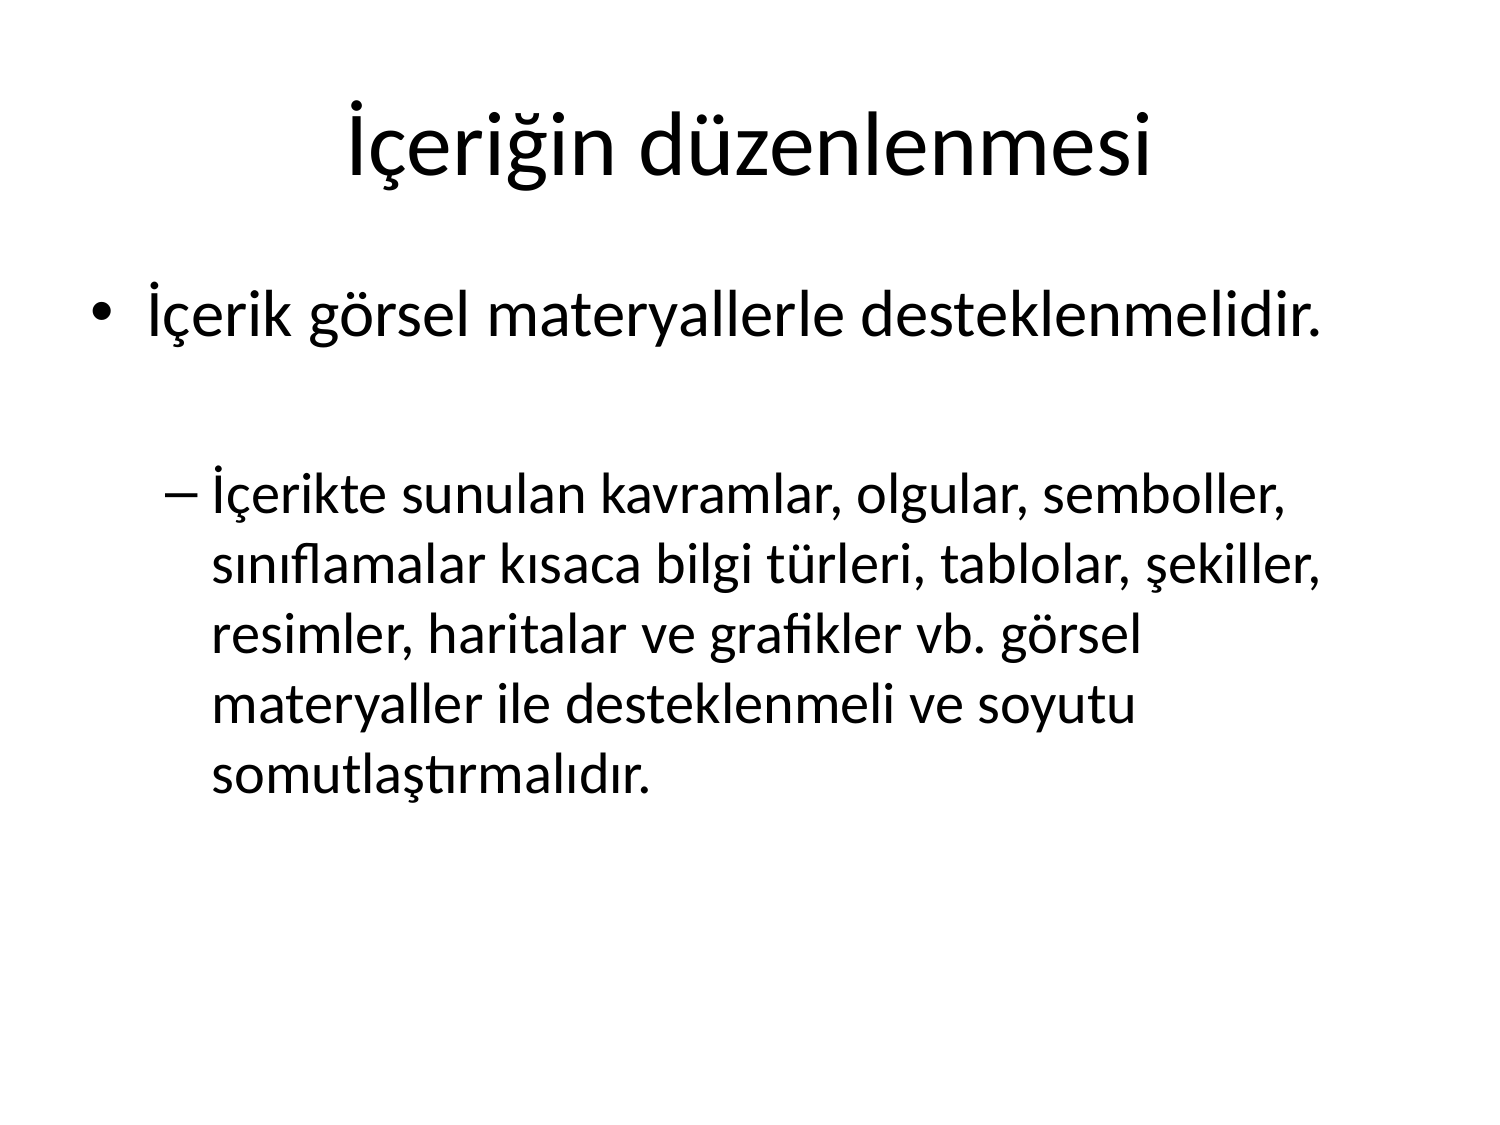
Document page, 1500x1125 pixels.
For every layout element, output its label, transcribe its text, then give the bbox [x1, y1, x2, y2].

list İçerik görsel materyallerle desteklenmelidir. İçerikte sunulan kavramlar, olgular, semboller, sınıflamalar kısaca bilgi türleri, tablolar, şekiller, resimler, haritalar ve grafikler vb. görsel materyaller ile desteklenmeli ve soyutu somutlaştırmalıdır. [75, 262, 1425, 1005]
title İçeriğin düzenlenmesi [75, 45, 1425, 233]
